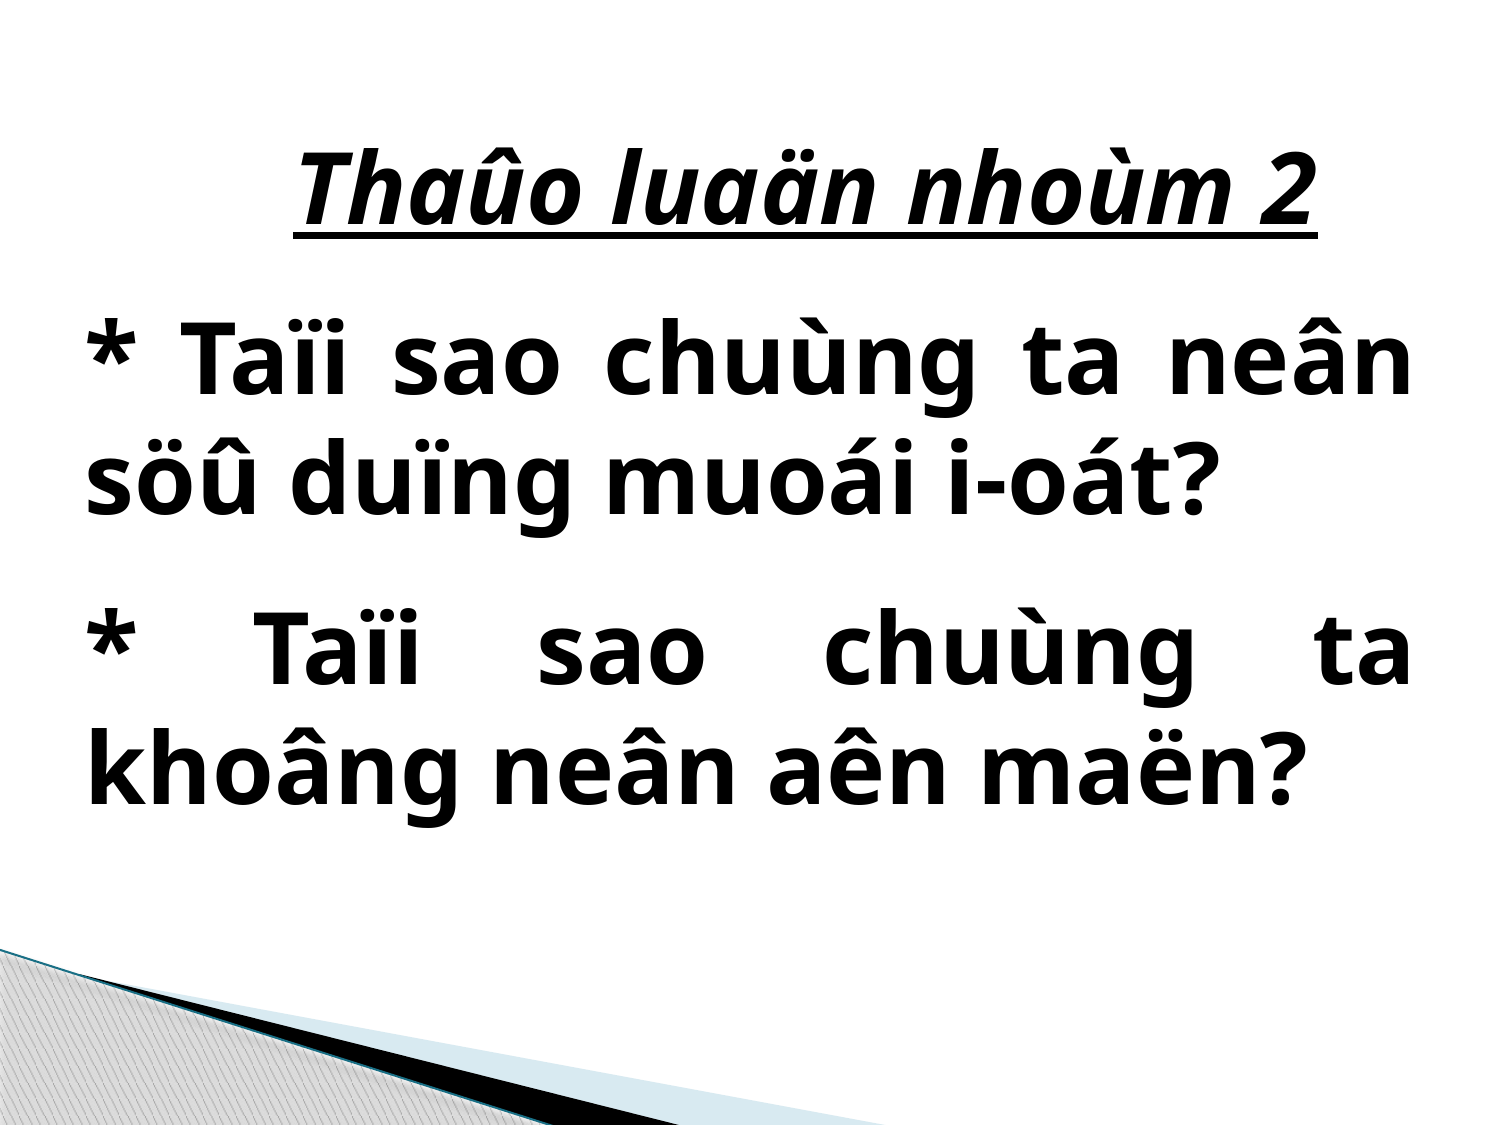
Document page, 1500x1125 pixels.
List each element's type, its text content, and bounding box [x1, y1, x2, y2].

text_box Thaûo luaän nhoùm 2 * Taïi sao chuùng ta neân söû duïng muoái i-oát? * Taïi sao chuùng ta khoâng neân aên maën? [70, 117, 1433, 832]
